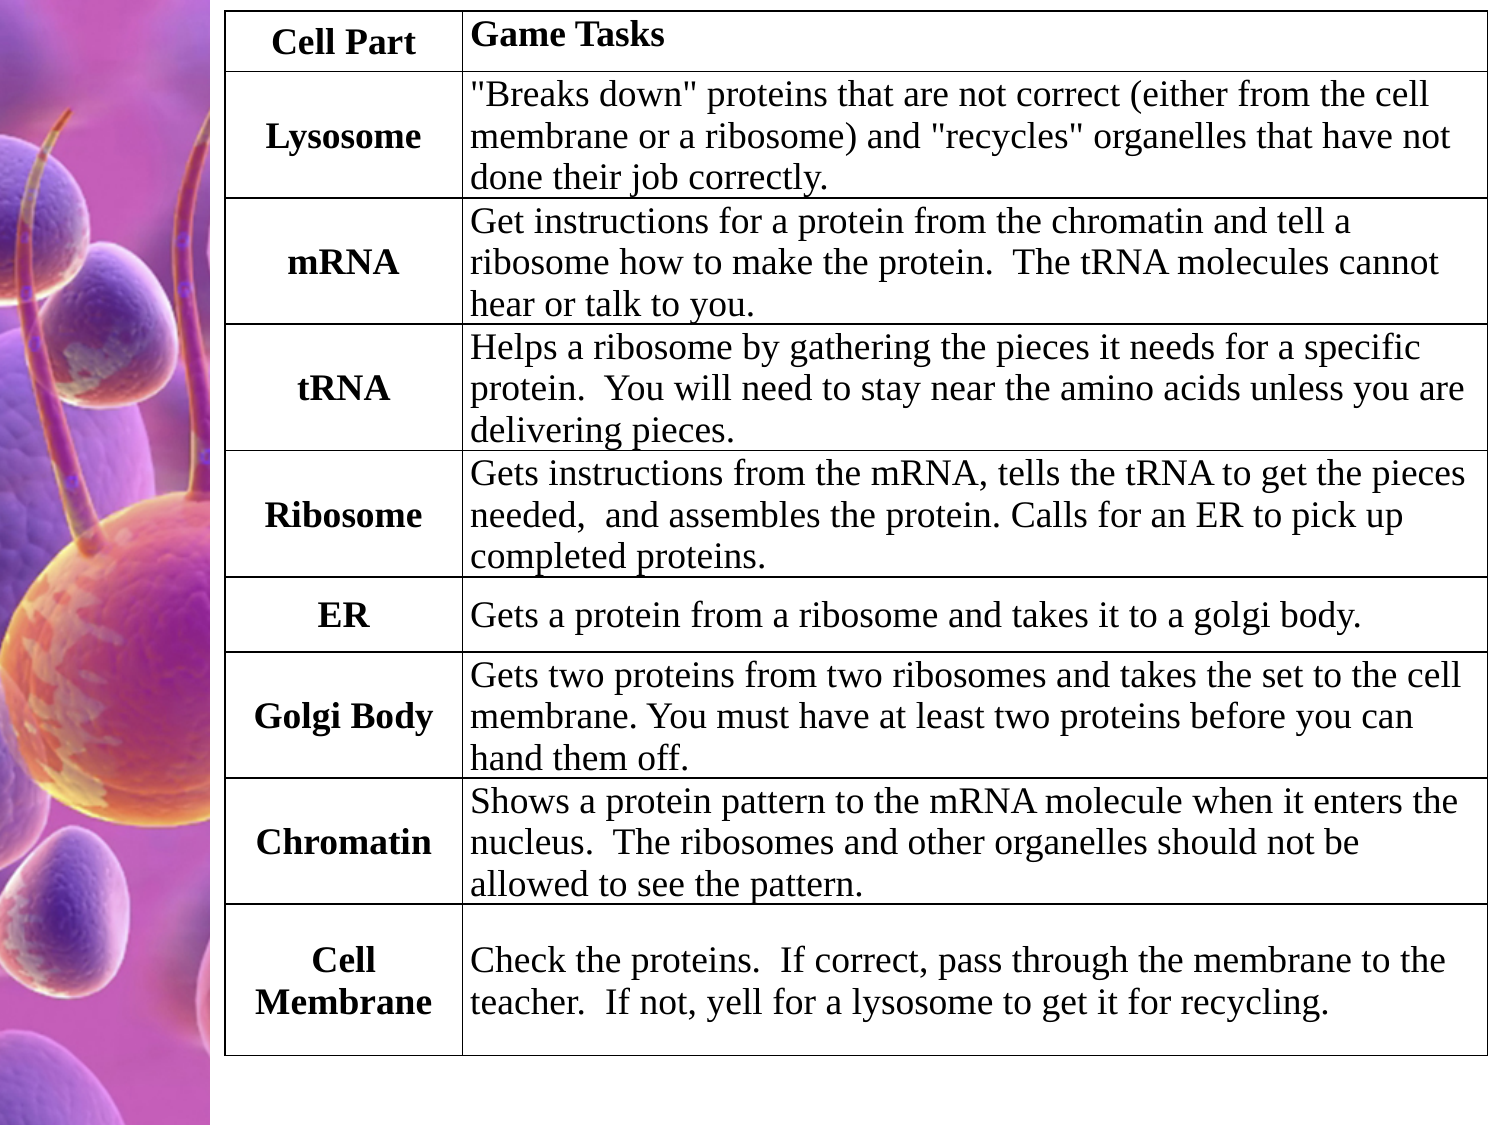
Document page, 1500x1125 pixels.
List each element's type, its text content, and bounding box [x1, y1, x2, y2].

table_cell Helps a ribosome by gathering the pieces it needs for a specific protein. You will need to stay near the amino acids unless you are delivering pieces. [463, 325, 1487, 450]
table_cell Ribosome [226, 451, 462, 576]
table_cell "Breaks down" proteins that are not correct (either from the cell membrane or a ribosome) and "recycles" organelles that have not done their job correctly. [463, 72, 1487, 197]
table_cell ER [226, 578, 462, 651]
table_cell Check the proteins. If correct, pass through the membrane to the teacher. If not, yell for a lysosome to get it for recycling. [463, 905, 1487, 1055]
table_cell Gets instructions from the mRNA, tells the tRNA to get the pieces needed, and assembles the protein. Calls for an ER to pick up completed proteins. [463, 451, 1487, 576]
picture [0, 0, 211, 1125]
table_cell mRNA [226, 199, 462, 323]
table_header Cell Part [226, 12, 462, 71]
table_header Game Tasks [463, 12, 1487, 71]
table_cell Lysosome [226, 72, 462, 197]
table_cell Gets two proteins from two ribosomes and takes the set to the cell membrane. You must have at least two proteins before you can hand them off. [463, 653, 1487, 777]
table_cell Shows a protein pattern to the mRNA molecule when it enters the nucleus. The ribosomes and other organelles should not be allowed to see the pattern. [463, 779, 1487, 903]
table_cell Golgi Body [226, 653, 462, 777]
table_cell Chromatin [226, 779, 462, 903]
table_cell tRNA [226, 325, 462, 450]
table_cell Cell Membrane [226, 905, 462, 1055]
table_cell Get instructions for a protein from the chromatin and tell a ribosome how to make the protein. The tRNA molecules cannot hear or talk to you. [463, 199, 1487, 323]
table_cell Gets a protein from a ribosome and takes it to a golgi body. [463, 578, 1487, 651]
